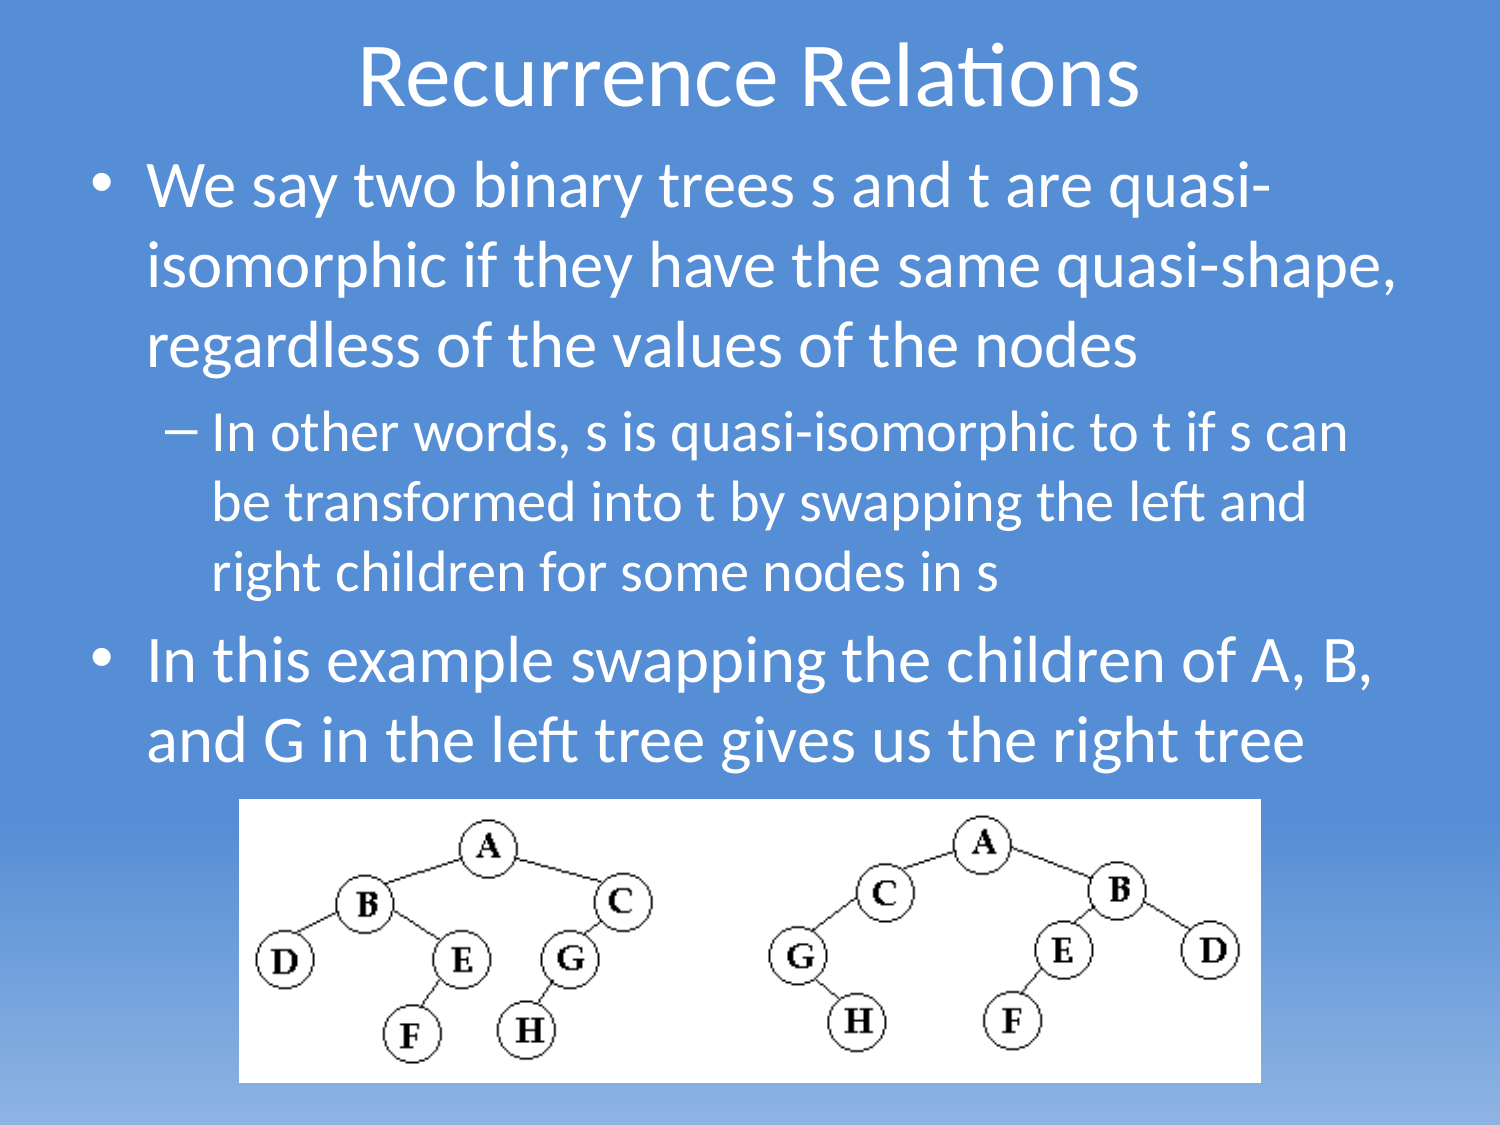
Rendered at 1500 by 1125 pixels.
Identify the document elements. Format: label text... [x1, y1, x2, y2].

picture [239, 799, 1261, 1084]
title Recurrence Relations [75, 6, 1425, 133]
list We say two binary trees s and t are quasi-isomorphic if they have the same quasi-shape, regardless of the values of the nodes In other words, s is quasi-isomorphic to t if s can be transformed into t by swapping the left and right children for some nodes in s In this example swapping the children of A, B, and G in the left tree gives us the right tree [75, 133, 1425, 1043]
